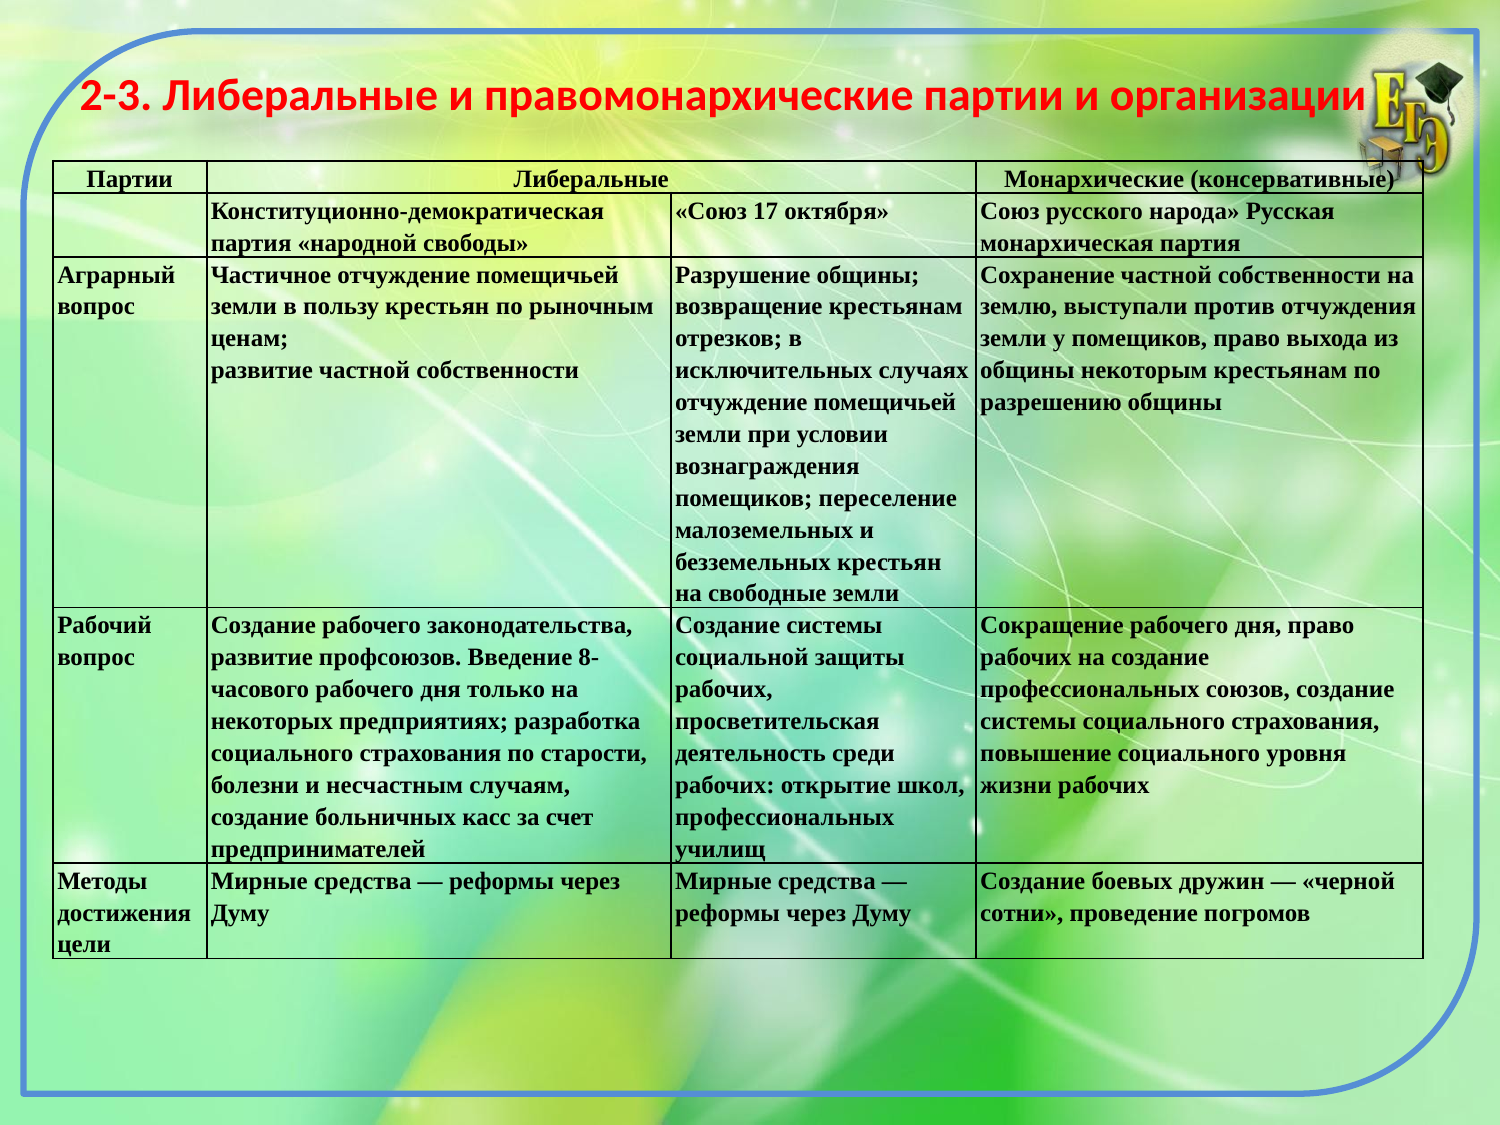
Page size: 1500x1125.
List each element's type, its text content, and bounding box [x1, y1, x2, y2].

table_cell Рабочий вопрос [54, 608, 206, 862]
table_header Либеральные [208, 162, 975, 192]
table_cell Союз русского народа» Русская монархическая партия [977, 194, 1422, 256]
title 2-3. Либеральные и правомонархические партии и организации [0, 54, 1403, 126]
table_cell Сохранение частной собственности на землю, выступали против отчуждения земли у помещиков, право выхода из общины некоторым крестьянам по разрешению общины [977, 258, 1422, 607]
table_cell Создание боевых дружин — «черной сотни», проведение погромов [977, 864, 1422, 958]
table_header Партии [54, 162, 206, 192]
table_cell Создание рабочего законодательства, развитие профсоюзов. Введение 8-часового рабочего дня только на некоторых предприятиях; разработка социального страхования по старости, болезни и несчастным случаям, создание больничных касс за счет предпринимателей [208, 608, 670, 862]
table_cell Методы достижения цели [54, 864, 206, 958]
table_cell Создание системы социальной защиты рабочих, просветительская деятельность среди рабочих: открытие школ, профессиональных училищ [672, 608, 975, 862]
table_cell Разрушение общины; возвращение крестьянам отрезков; в исключительных случаях отчуждение помещичьей земли при условии вознаграждения помещиков; переселение малоземельных и безземельных крестьян на свободные земли [672, 258, 975, 607]
table_cell Мирные средства — реформы через Думу [208, 864, 670, 958]
table_cell Сокращение рабочего дня, право рабочих на создание профессиональных союзов, создание системы социального страхования, повышение социального уровня жизни рабочих [977, 608, 1422, 862]
table_cell Частичное отчуждение помещичьей земли в пользу крестьян по рыночным ценам; развитие частной собственности [208, 258, 670, 607]
table_cell Аграрный вопрос [54, 258, 206, 607]
table_cell «Союз 17 октября» [672, 194, 975, 256]
table_cell Конституционно-демократическая партия «народной свободы» [208, 194, 670, 256]
table_header Монархические (консервативные) [977, 162, 1422, 192]
picture [0, 0, 1500, 1125]
table_cell Мирные средства — реформы через Думу [672, 864, 975, 958]
table_cell [54, 194, 206, 256]
